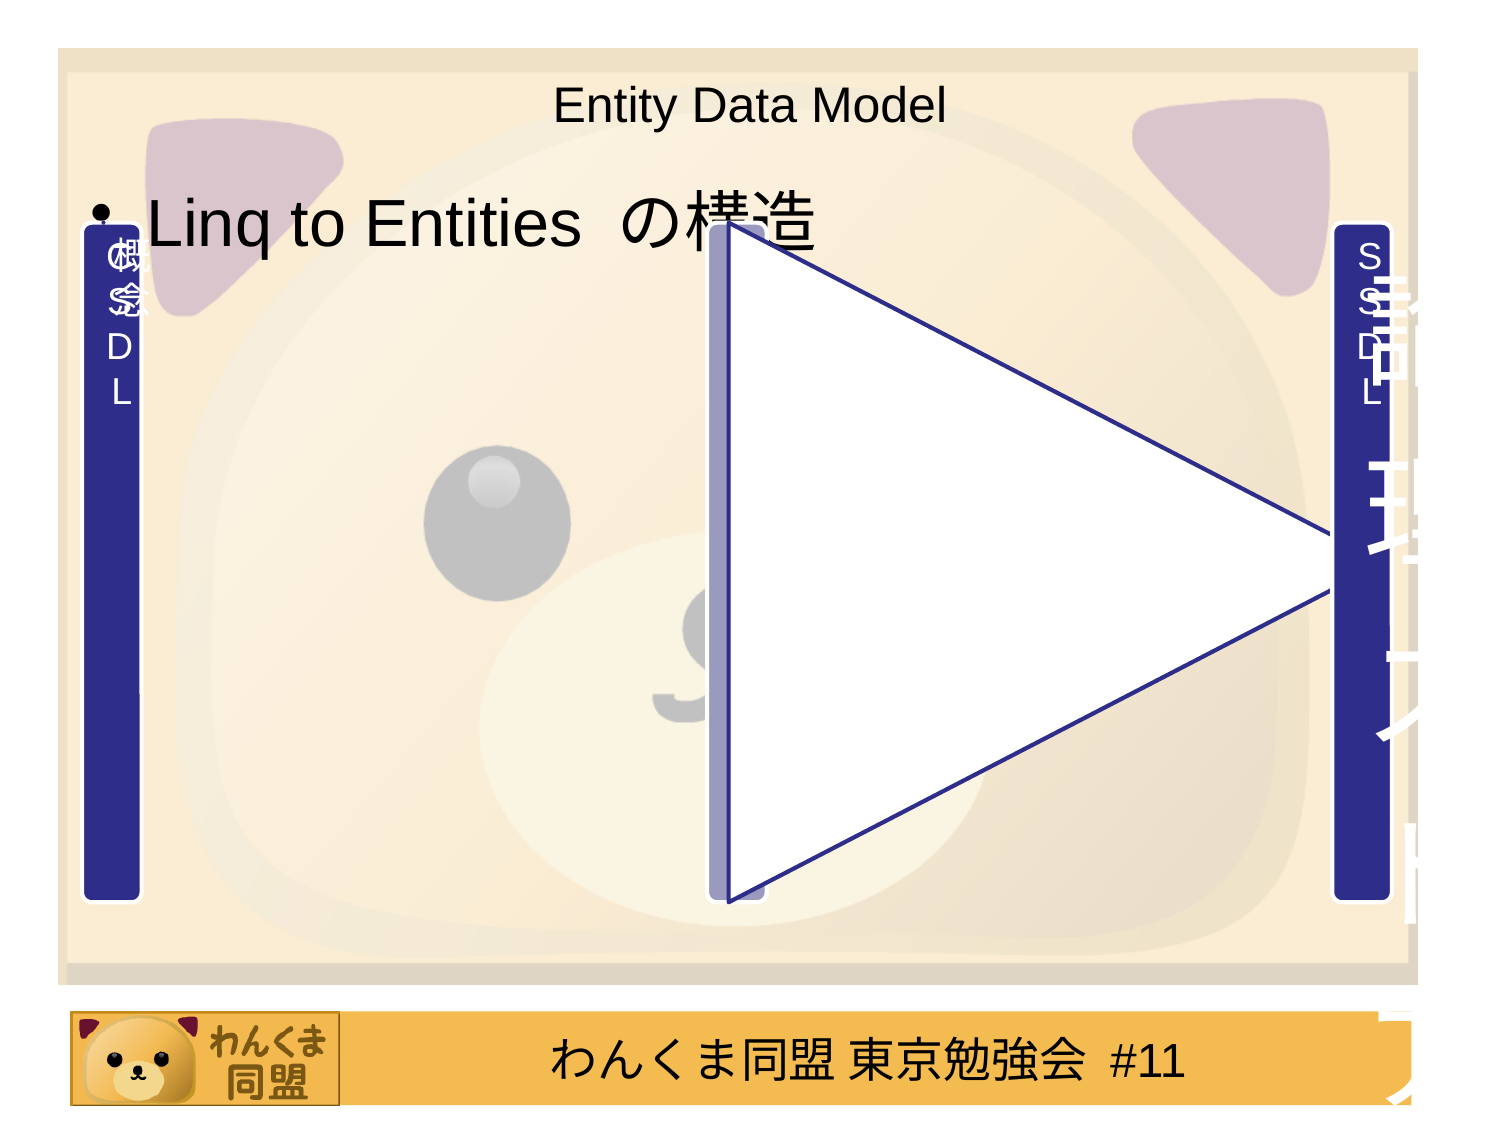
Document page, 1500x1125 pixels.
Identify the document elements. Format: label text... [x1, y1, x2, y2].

list Linq to Entities の構造 [74, 172, 1426, 1006]
picture [58, 48, 1418, 985]
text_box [81, 222, 1407, 903]
picture [70, 1011, 340, 1106]
title Entity Data Model [74, 44, 1426, 162]
